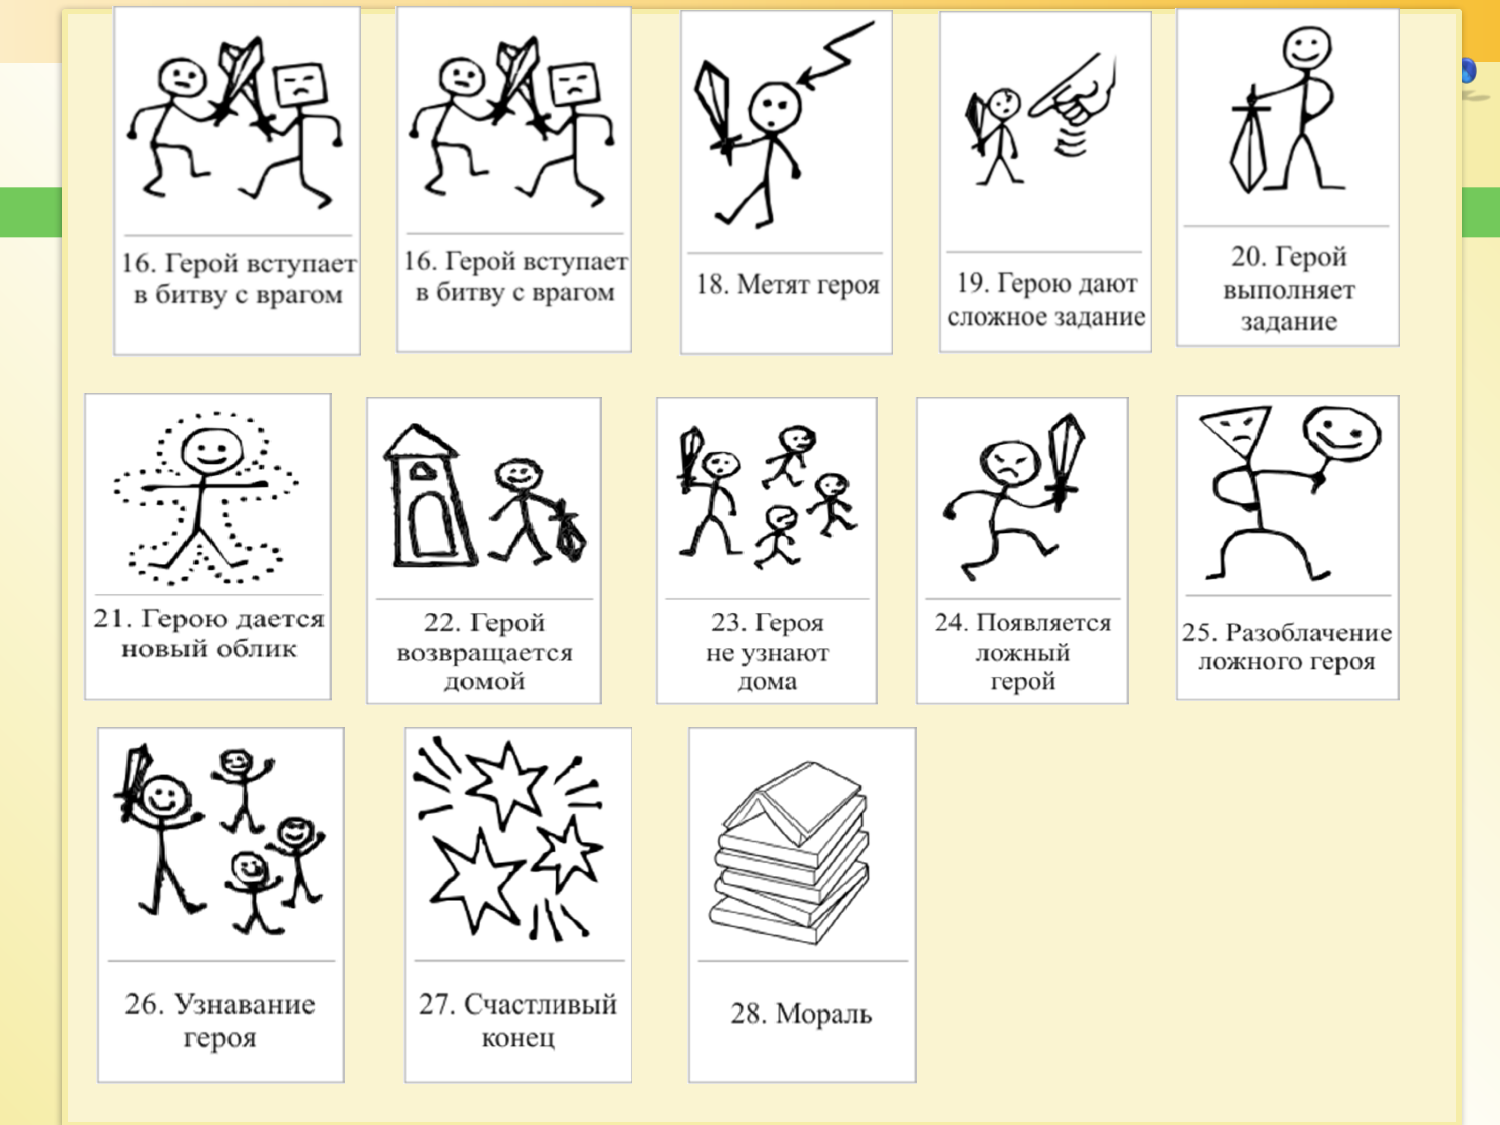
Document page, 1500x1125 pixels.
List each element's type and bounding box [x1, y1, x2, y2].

picture [686, 726, 918, 1085]
picture [394, 5, 633, 355]
picture [402, 726, 633, 1085]
picture [95, 726, 346, 1085]
picture [678, 9, 893, 356]
picture [1462, 15, 1493, 178]
picture [364, 396, 603, 706]
text_box [62, 9, 1462, 1125]
picture [654, 396, 879, 706]
picture [914, 396, 1130, 706]
picture [111, 5, 361, 357]
picture [1174, 8, 1401, 349]
picture [1174, 394, 1401, 702]
picture [938, 10, 1153, 355]
picture [82, 393, 333, 702]
